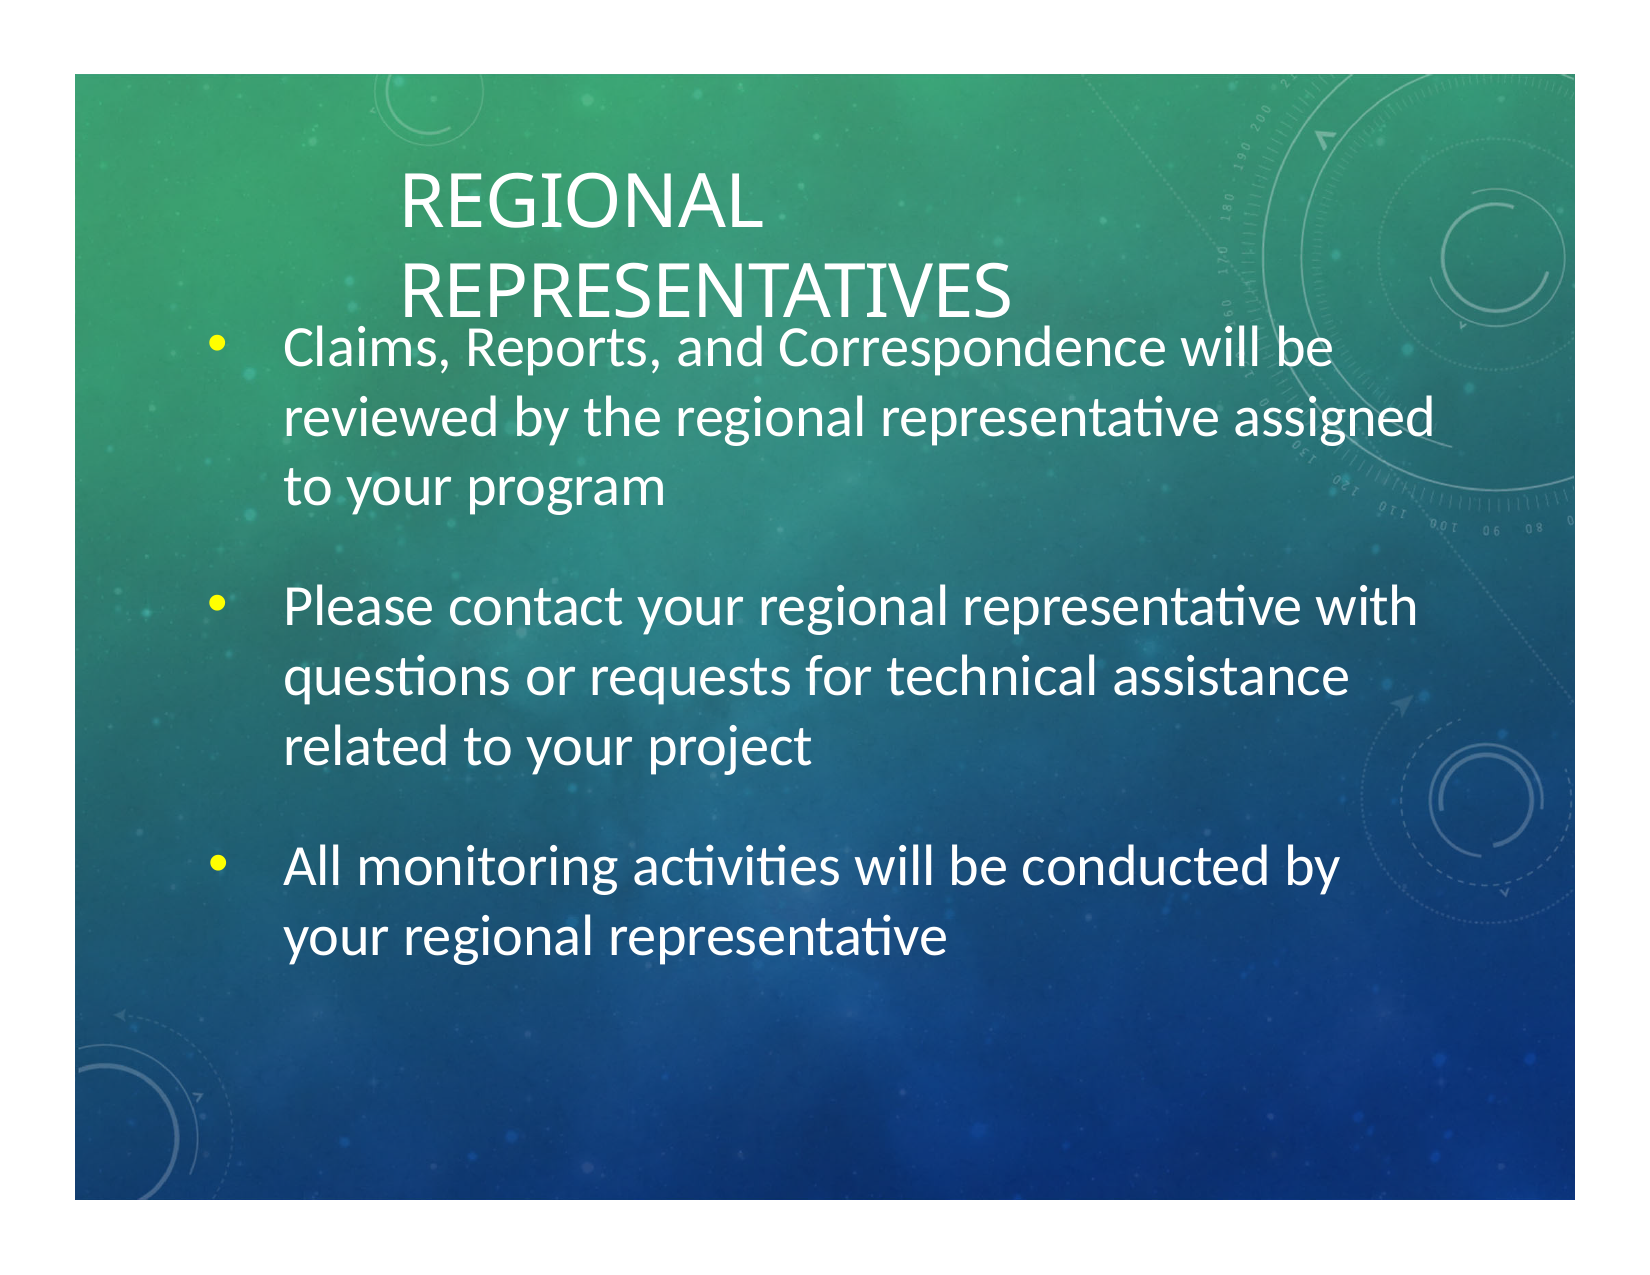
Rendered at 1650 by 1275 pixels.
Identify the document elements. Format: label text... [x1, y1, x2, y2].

text_box Claims, Reports, and Correspondence will be reviewed by the regional representative assigned to your program Please contact your regional representative with questions or requests for technical assistance related to your project All monitoring activities will be conducted by your regional representative [206, 305, 1445, 968]
picture [75, 74, 1575, 1200]
title REGIONAL REPRESENTATIVES [396, 150, 1255, 305]
